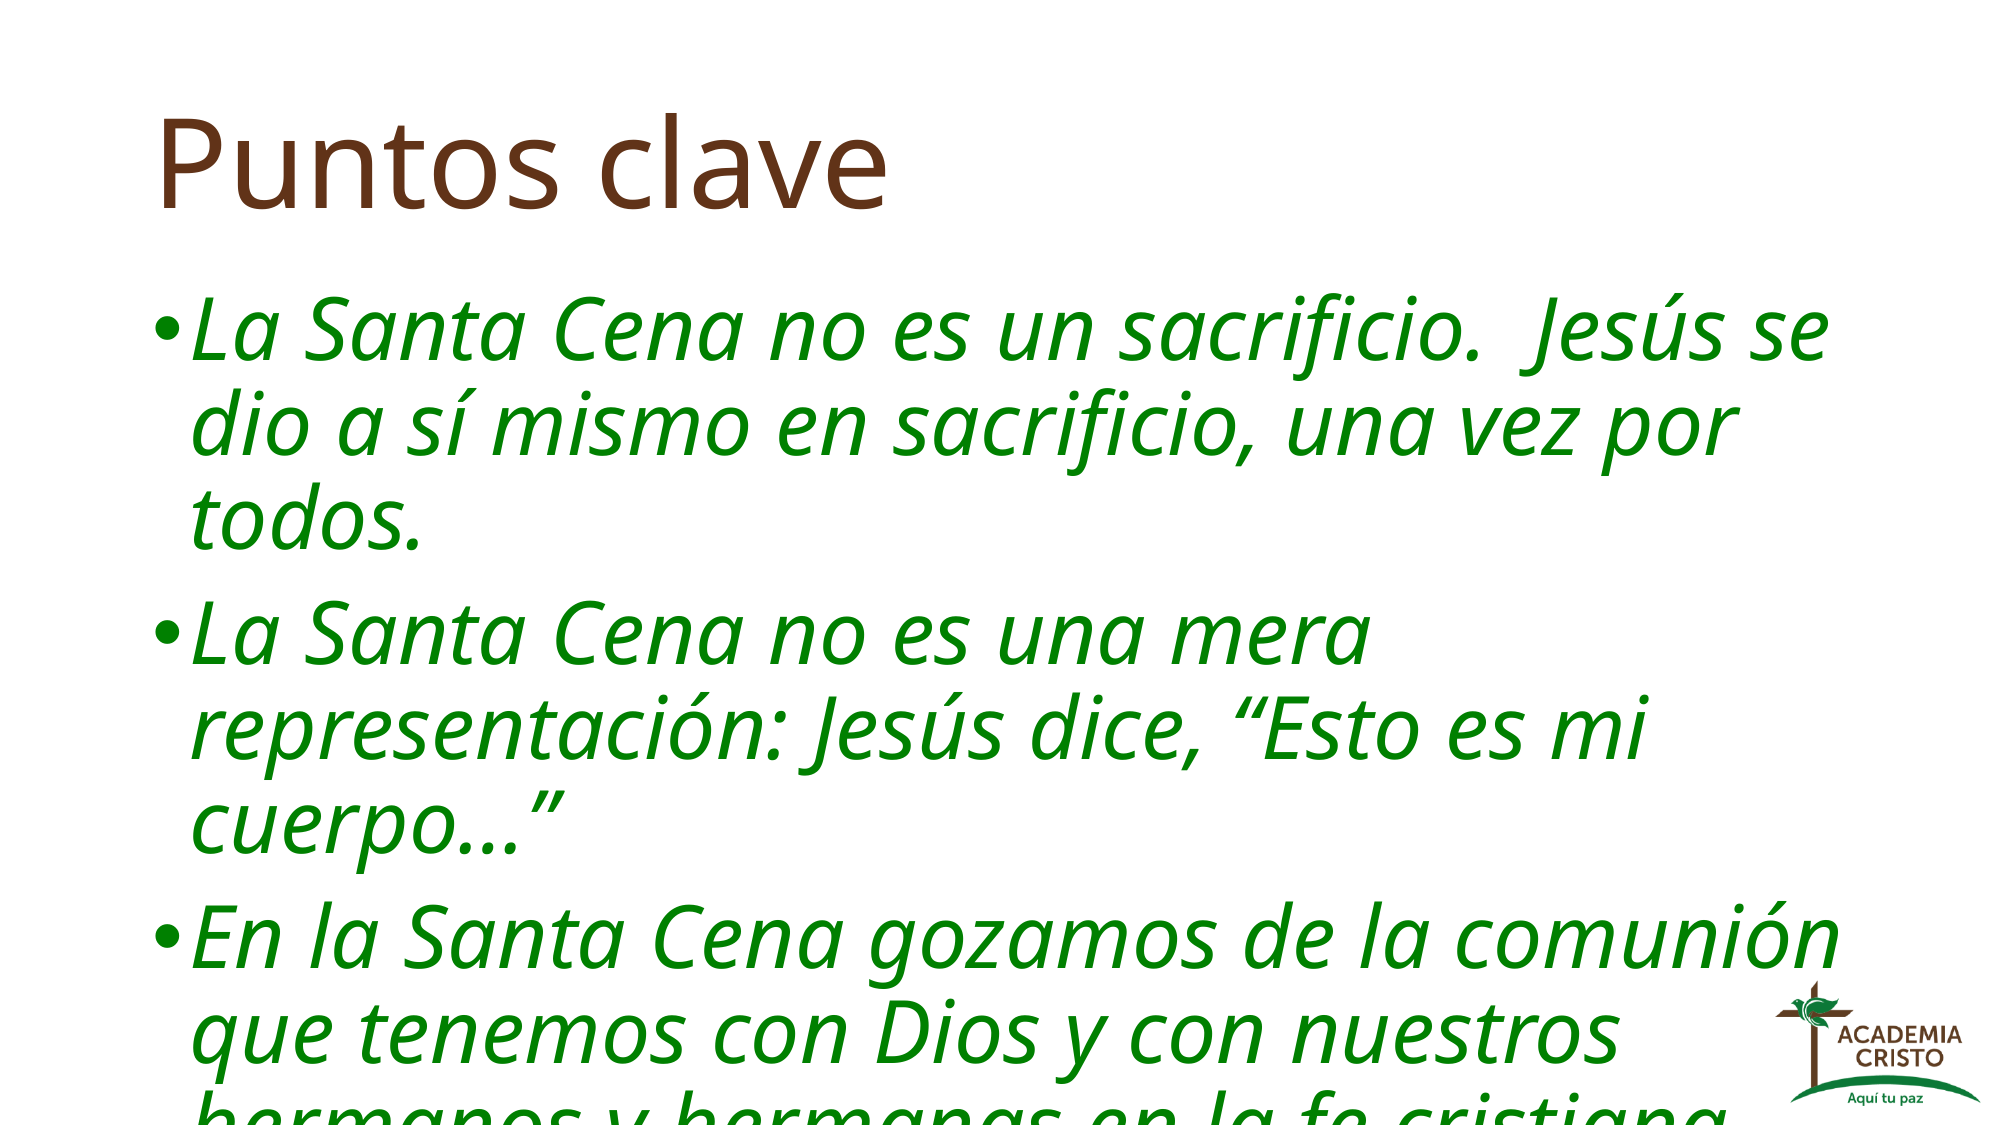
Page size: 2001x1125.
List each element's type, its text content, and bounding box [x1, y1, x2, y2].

picture [1759, 972, 2000, 1125]
title Puntos clave [137, 59, 1863, 277]
list La Santa Cena no es un sacrificio. Jesús se dio a sí mismo en sacrificio, una vez por todos. La Santa Cena no es una mera representación: Jesús dice, “Esto es mi cuerpo…” En la Santa Cena gozamos de la comunión que tenemos con Dios y con nuestros hermanos y hermanas en la fe cristiana. [137, 277, 1863, 1014]
